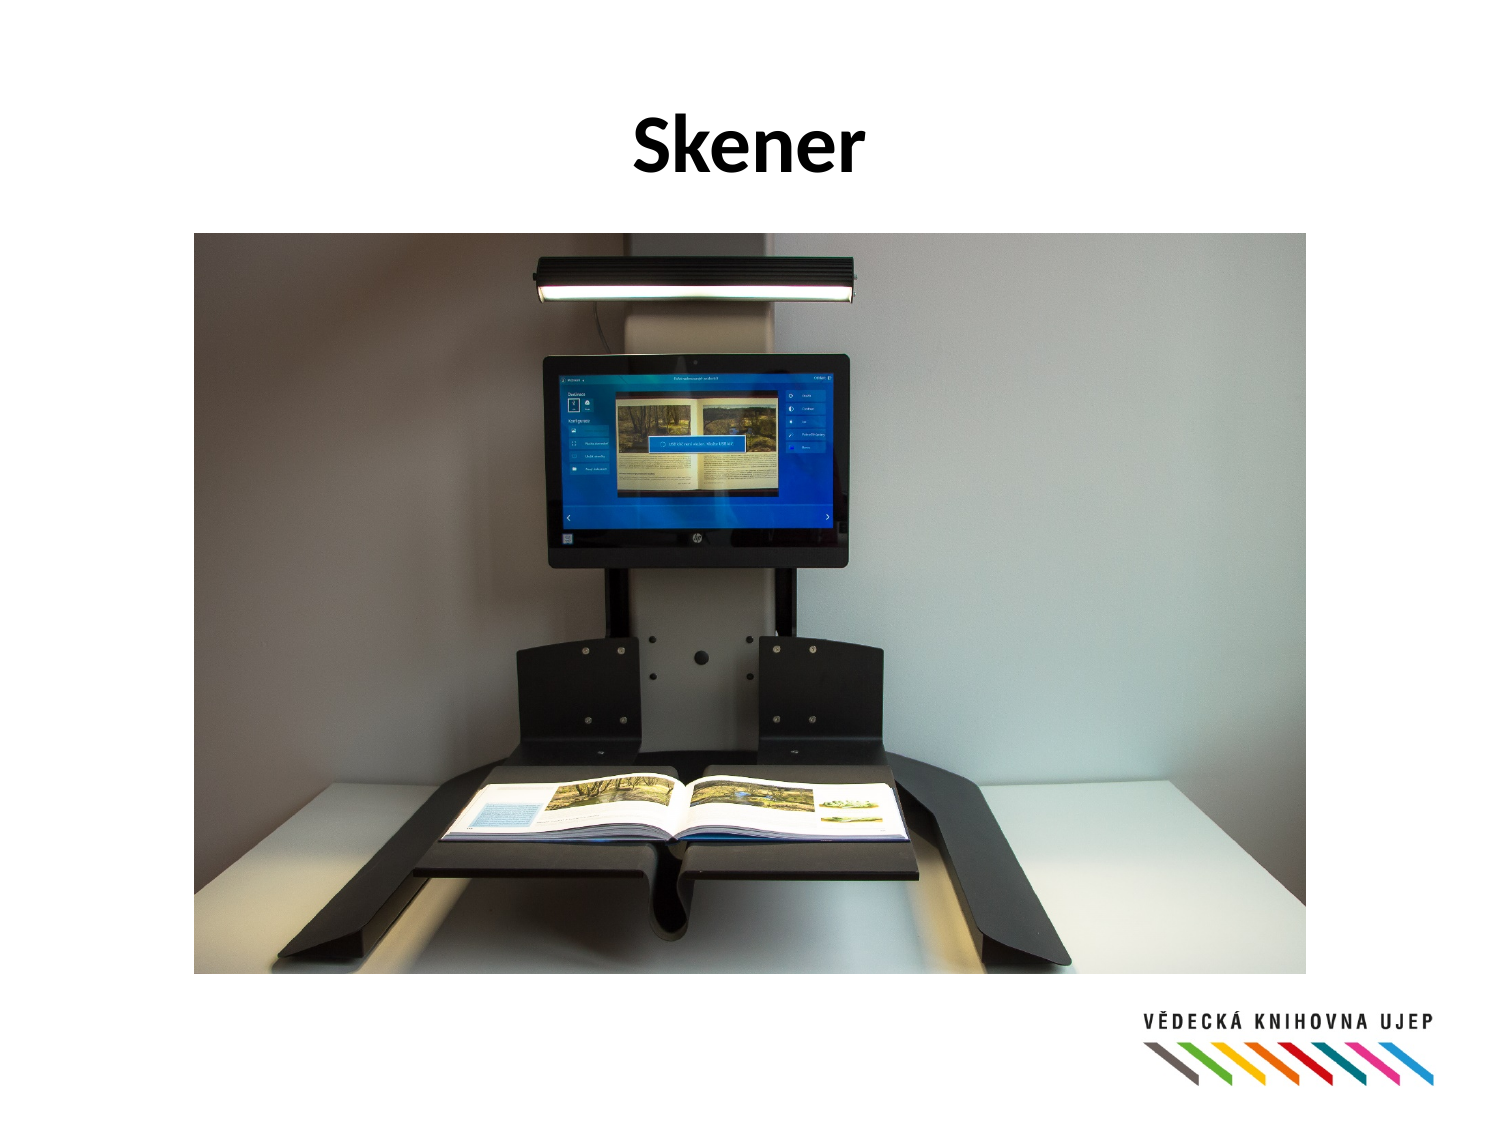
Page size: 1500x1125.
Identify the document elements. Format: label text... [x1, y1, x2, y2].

picture [194, 233, 1306, 974]
picture [1086, 977, 1500, 1125]
title Skener [75, 45, 1425, 233]
